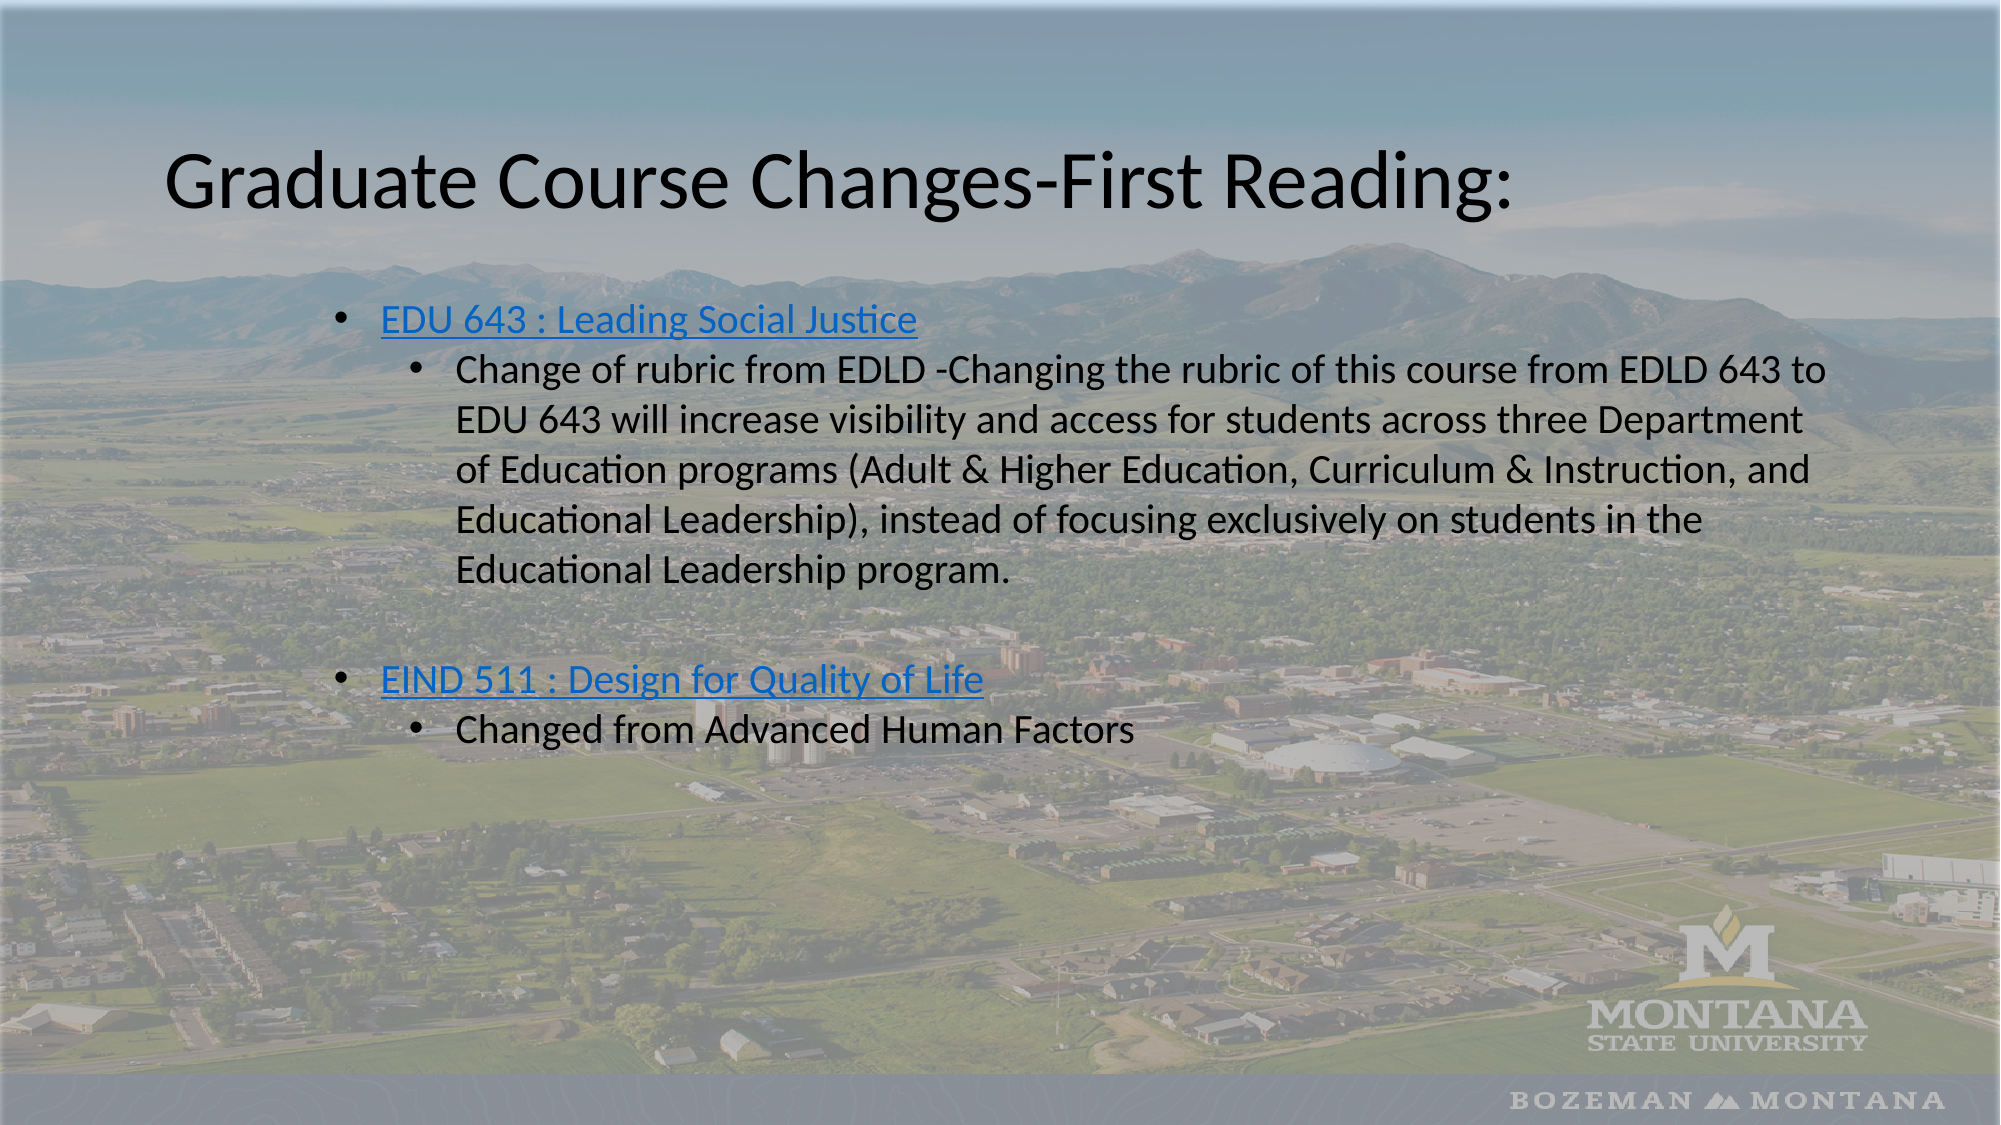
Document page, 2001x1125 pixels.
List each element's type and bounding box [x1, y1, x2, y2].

list [0, 0, 2000, 1125]
